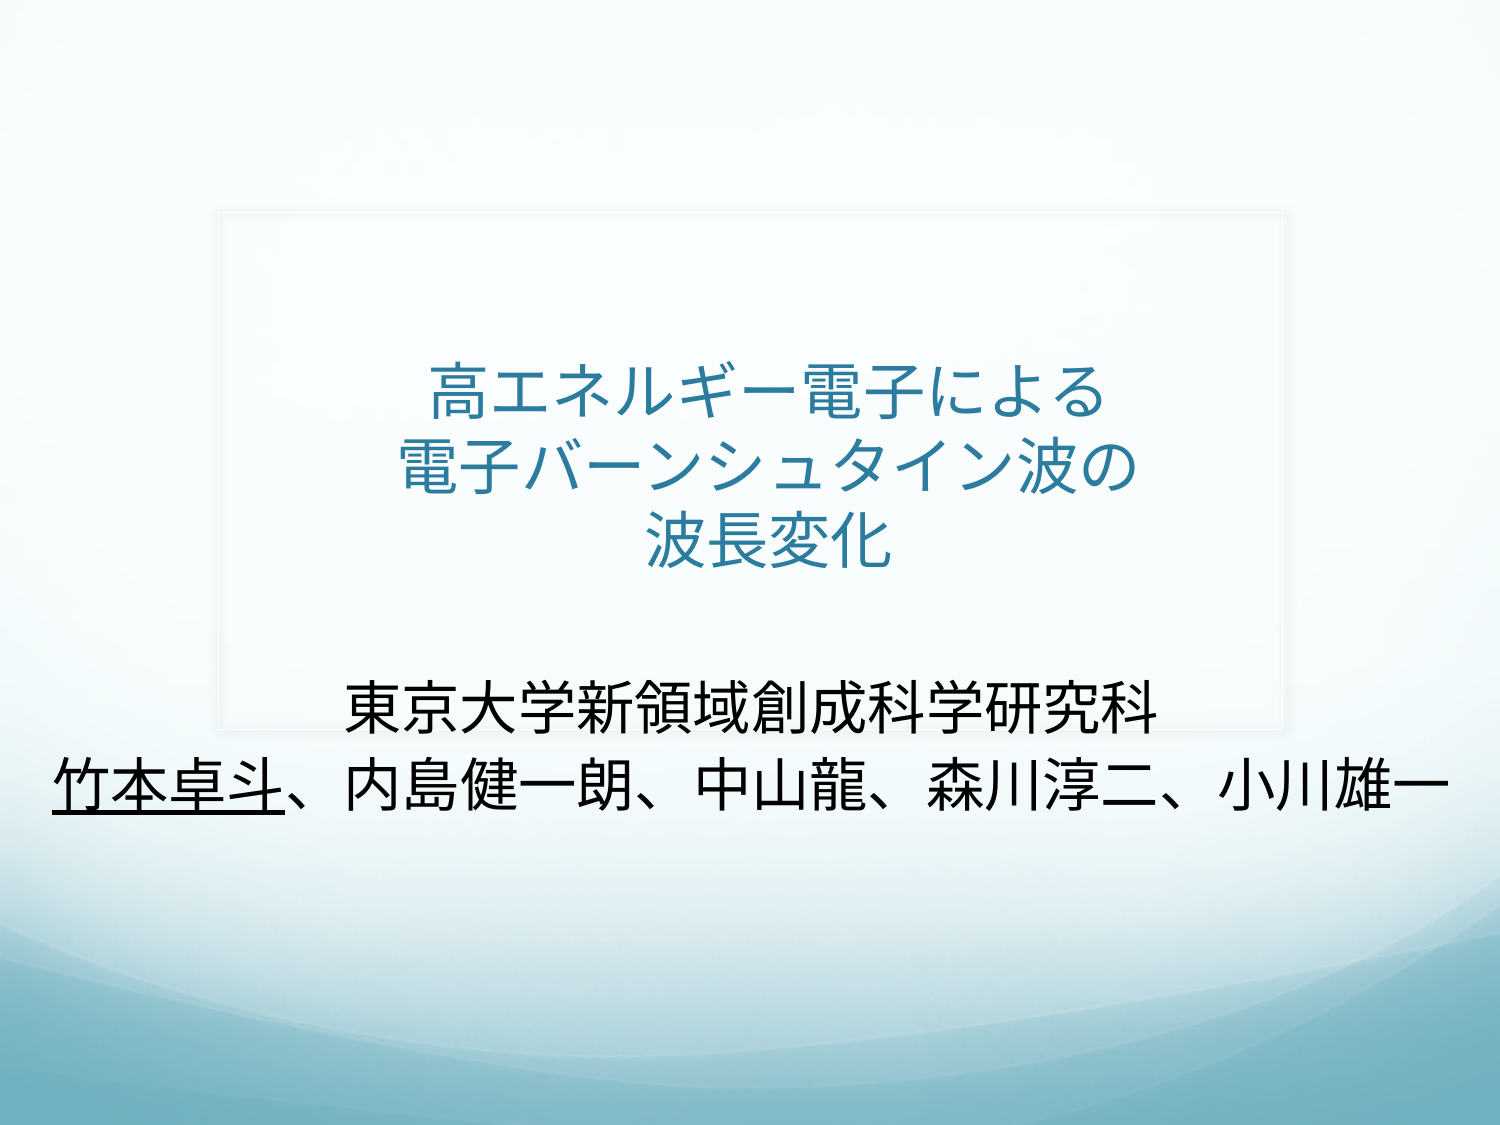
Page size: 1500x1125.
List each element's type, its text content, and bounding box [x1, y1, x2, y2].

subtitle 東京大学新領域創成科学研究科 竹本卓斗、内島健一朗、中山龍、森川淳二、小川雄一 [18, 664, 1484, 952]
title 高エネルギー電子による 電子バーンシュタイン波の 波長変化 [75, 342, 1463, 584]
